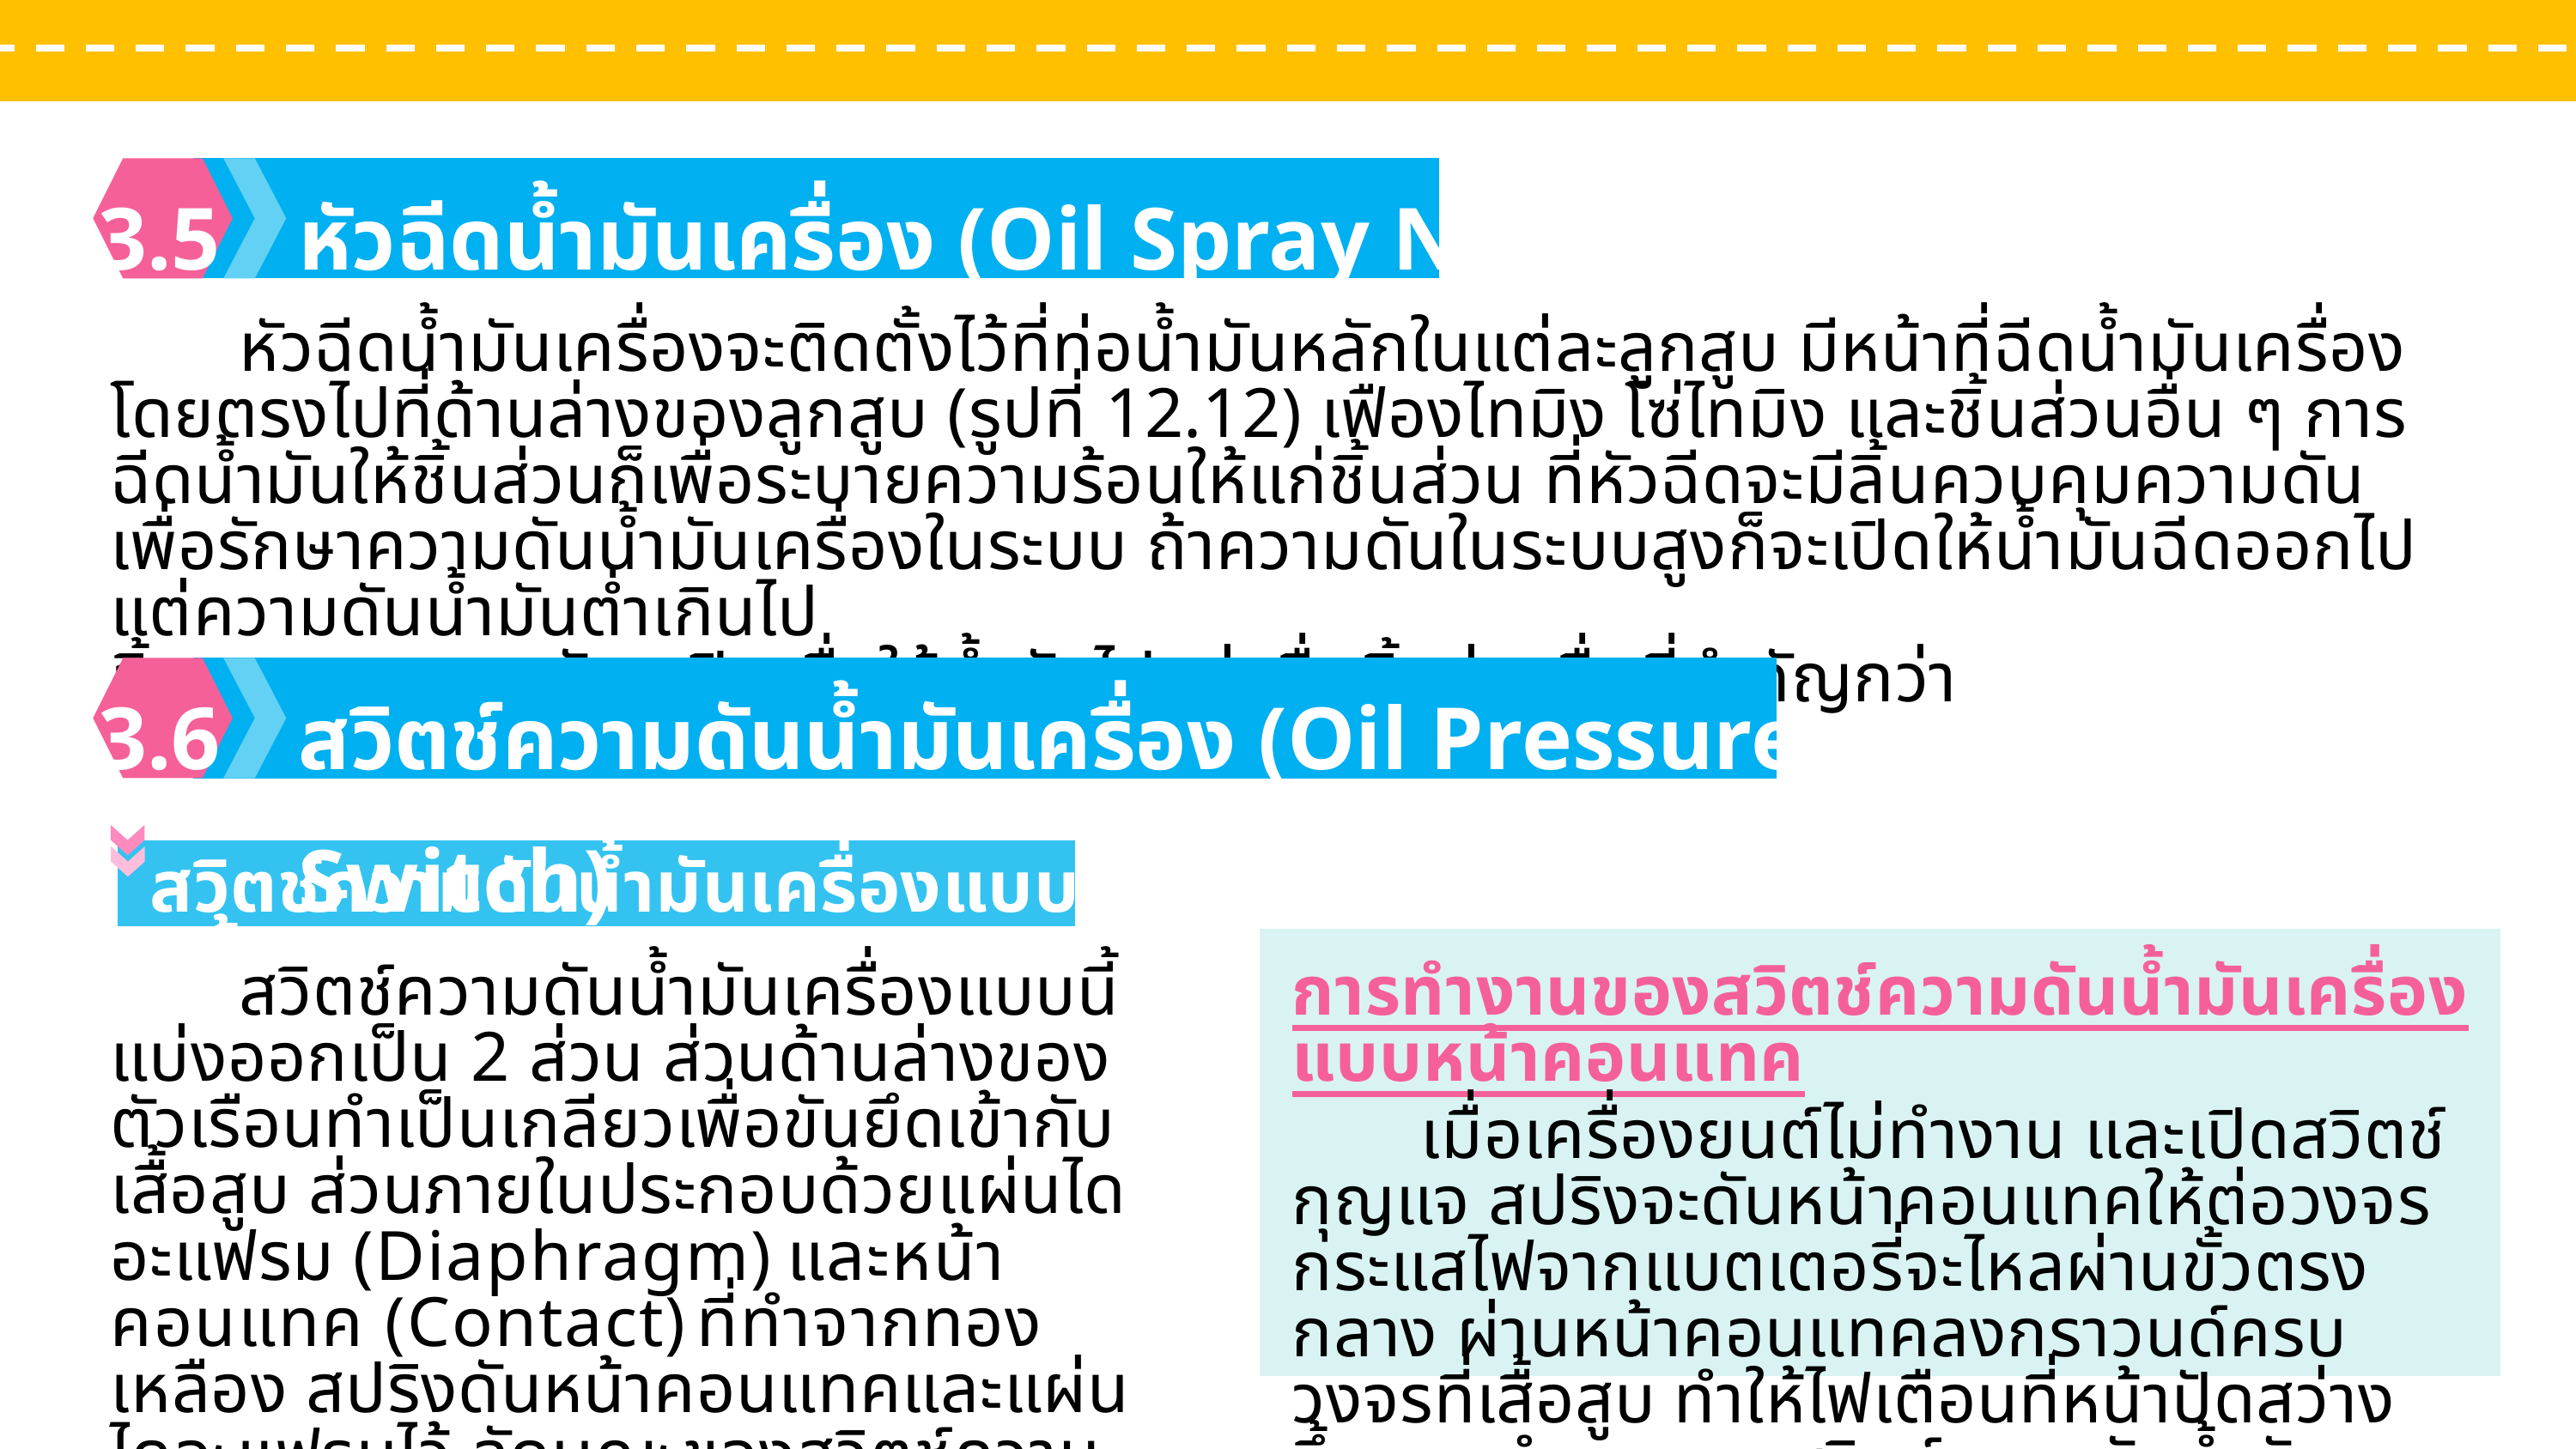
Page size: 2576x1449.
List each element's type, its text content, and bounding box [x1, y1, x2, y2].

text_box หัวฉีดนํ้ามันเครื่องจะติดตั้งไว้ที่ท่อนํ้ามันหลักในแต่ละลูกสูบ มีหน้าที่ฉีดนํ้ามันเครื่องโดยตรงไปที่ด้านล่างของลูกสูบ (รูปที่ 12.12) เฟืองไทมิง โซ่ไทมิง และชิ้นส่วนอื่น ๆ การฉีดนํ้ามันให้ชิ้นส่วนก็เพื่อระบายความร้อนให้แก่ชิ้นส่วน ที่หัวฉีดจะมีลิ้นควบคุมความดัน เพื่อรักษาความดันนํ้ามันเครื่องในระบบ ถ้าความดันในระบบสูงก็จะเปิดให้นํ้ามันฉีดออกไป แต่ความดันนํ้ามันตํ่าเกินไป ลิ้นควบคุมความดันจะปิดเพื่อให้นํ้ามันไปหล่อลื่นชิ้นส่วนอื่นที่สำคัญกว่า [110, 318, 2474, 528]
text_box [110, 824, 1195, 929]
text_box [1260, 928, 2500, 1377]
text_box สวิตช์ความดันนํ้ามันเครื่องแบบนี้แบ่งออกเป็น 2 ส่วน ส่วนด้านล่างของตัวเรือนทำเป็นเกลียวเพื่อขันยึดเข้ากับเสื้อสูบ ส่วนภายในประกอบด้วยแผ่นไดอะแฟรม (Diaphragm) และหน้าคอนแทค (Contact) ที่ทำจากทองเหลือง สปริงดันหน้าคอนแทคและแผ่นไดอะแฟรมไว้ ลักษณะของสวิตช์ความดันนํ้ามันเครื่องแบบหน้าคอนแทค [110, 962, 1156, 1304]
text_box [2315, 1112, 2576, 1449]
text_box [93, 143, 1981, 279]
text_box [93, 644, 1981, 779]
